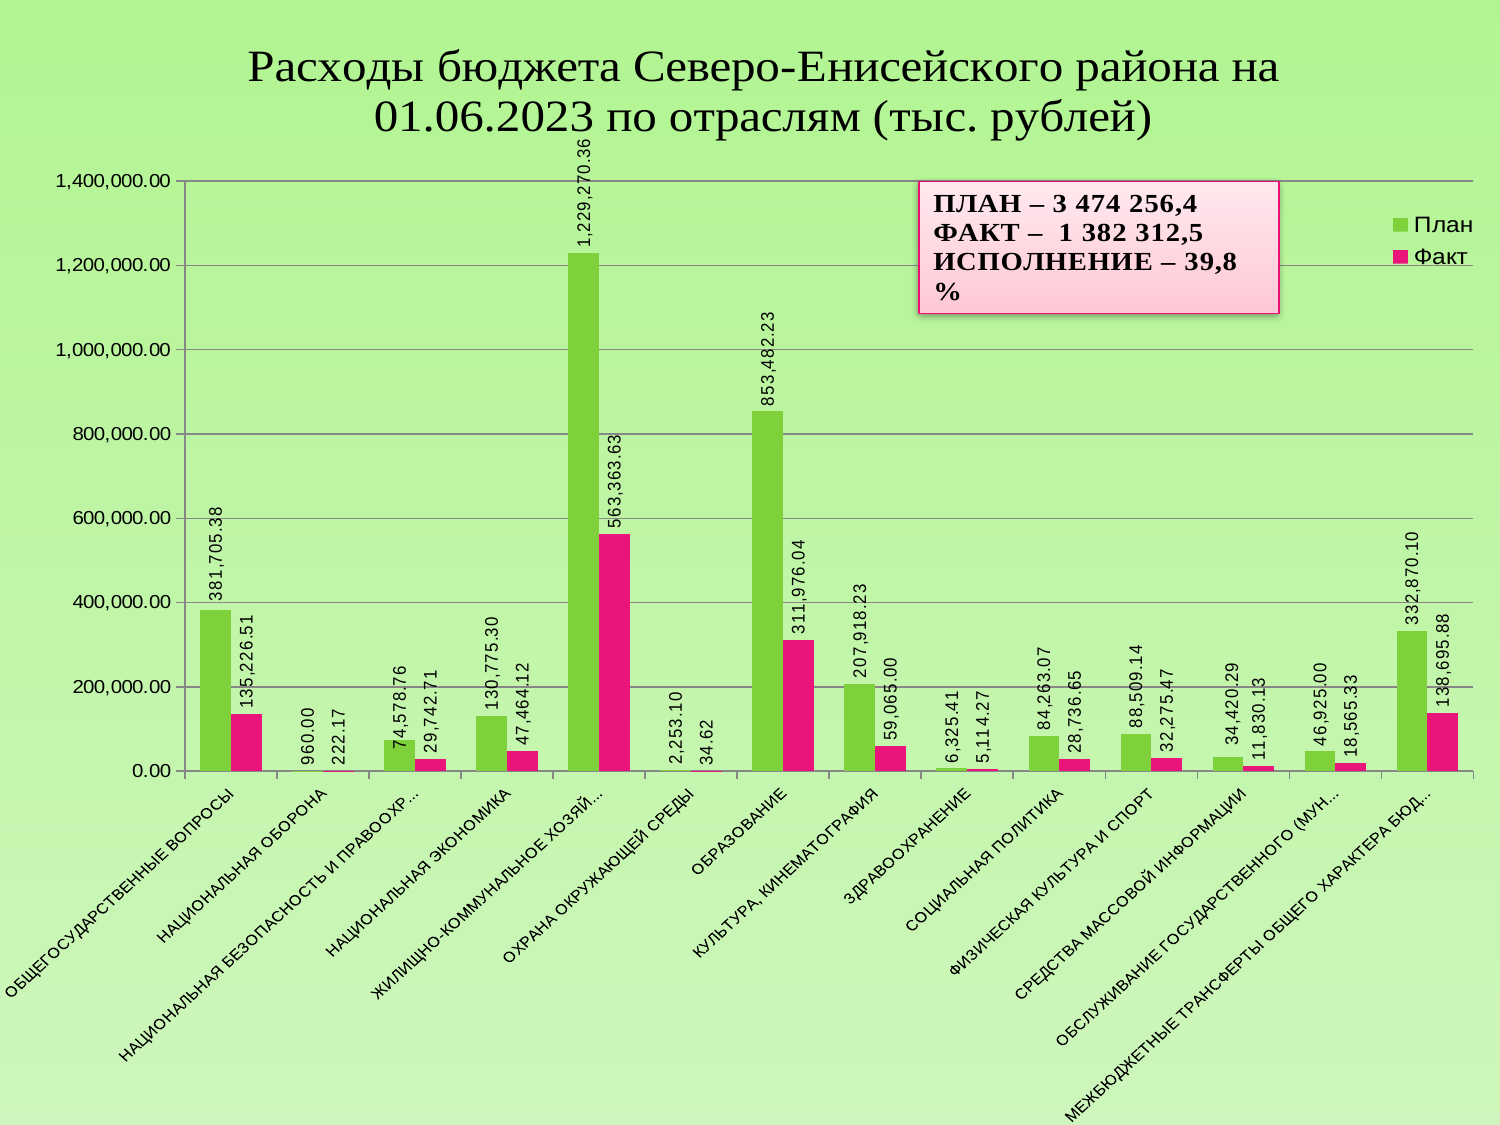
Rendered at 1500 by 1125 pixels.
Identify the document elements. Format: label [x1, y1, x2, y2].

chart [0, 0, 1500, 1125]
